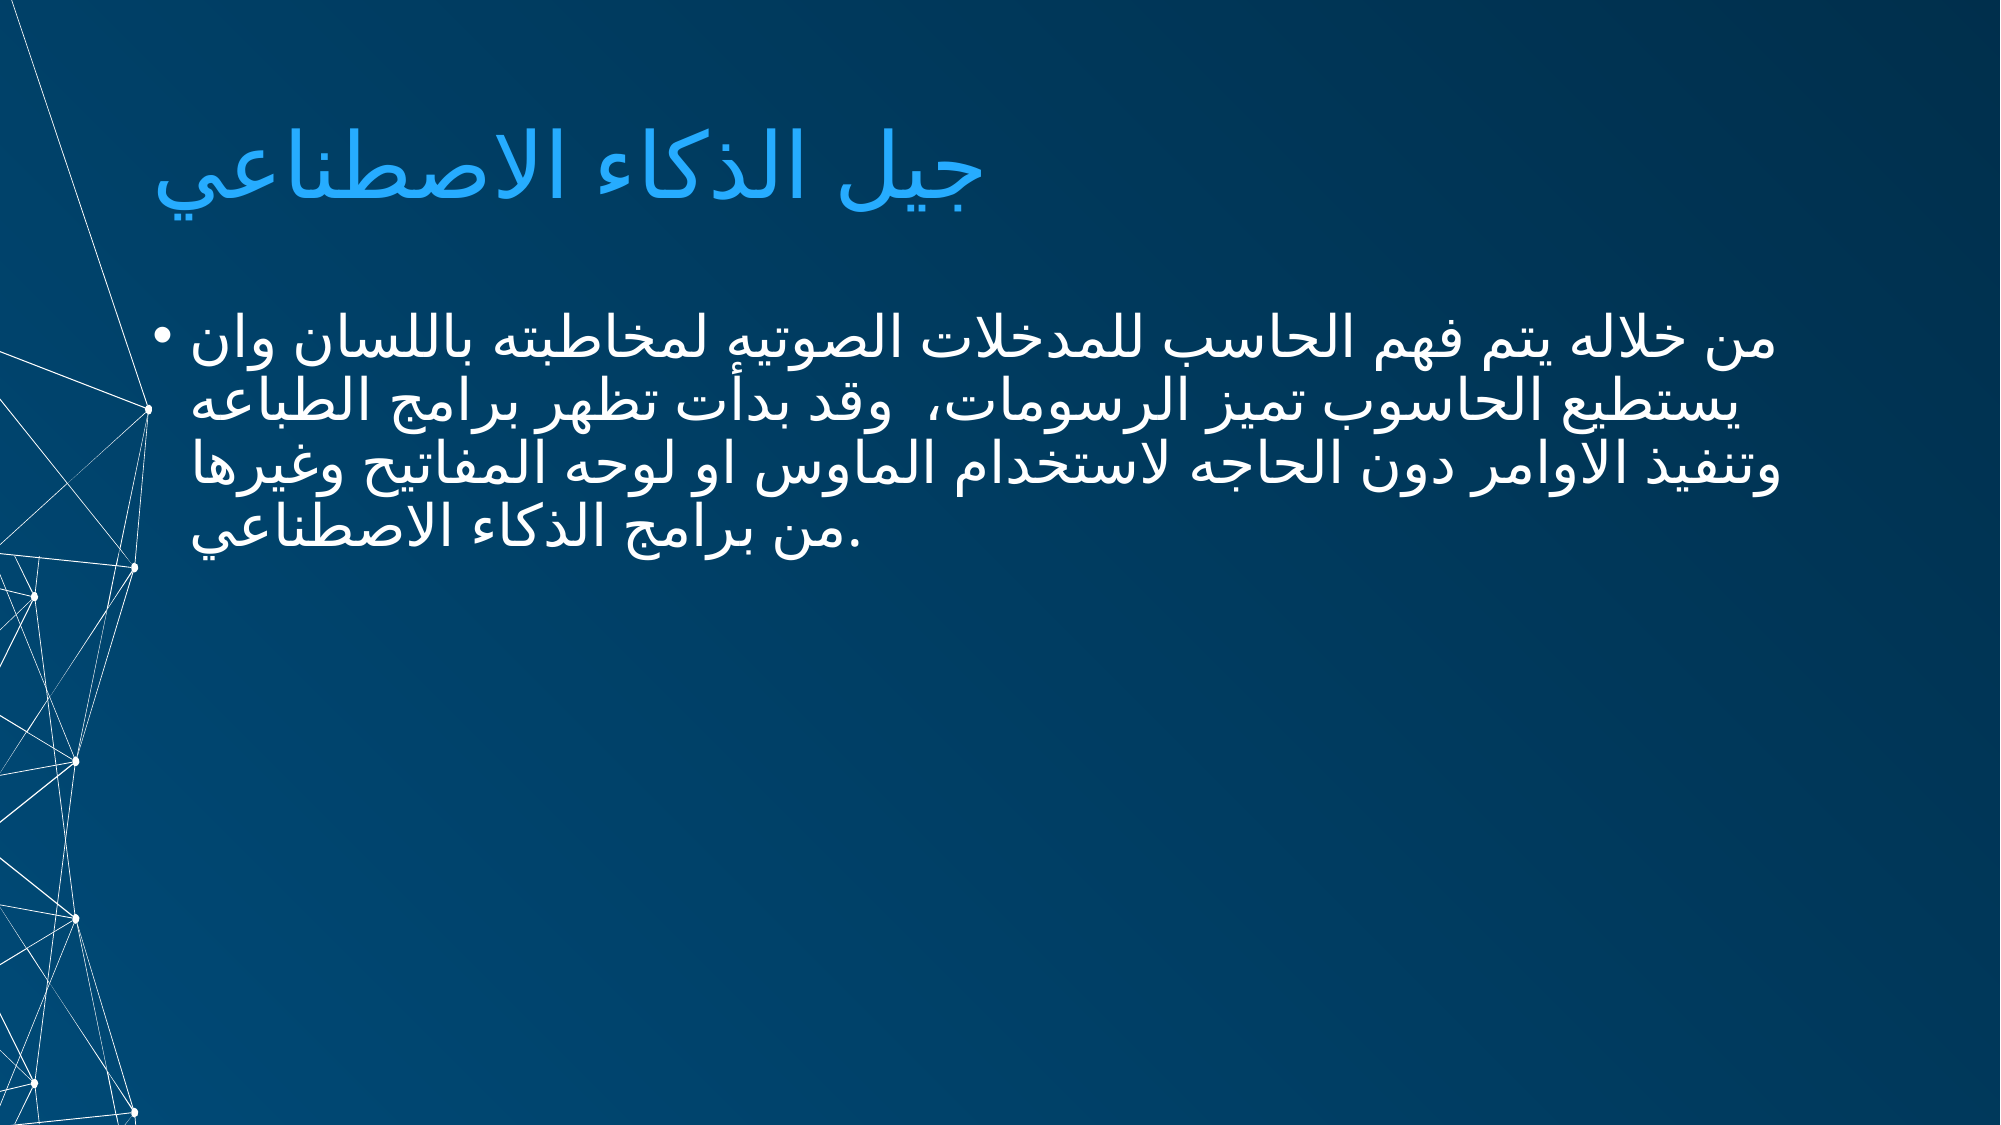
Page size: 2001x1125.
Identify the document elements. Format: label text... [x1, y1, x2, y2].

list من خلاله يتم فهم الحاسب للمدخلات الصوتيه لمخاطبته باللسان وان يستطيع الحاسوب تميز الرسومات، وقد بدأت تظهر برامج الطباعه وتنفيذ الاوامر دون الحاجه لاستخدام الماوس او لوحه المفاتيح وغيرها من برامج الذكاء الاصطناعي. [137, 299, 1863, 1014]
title جيل الذكاء الاصطناعي [137, 59, 1863, 278]
